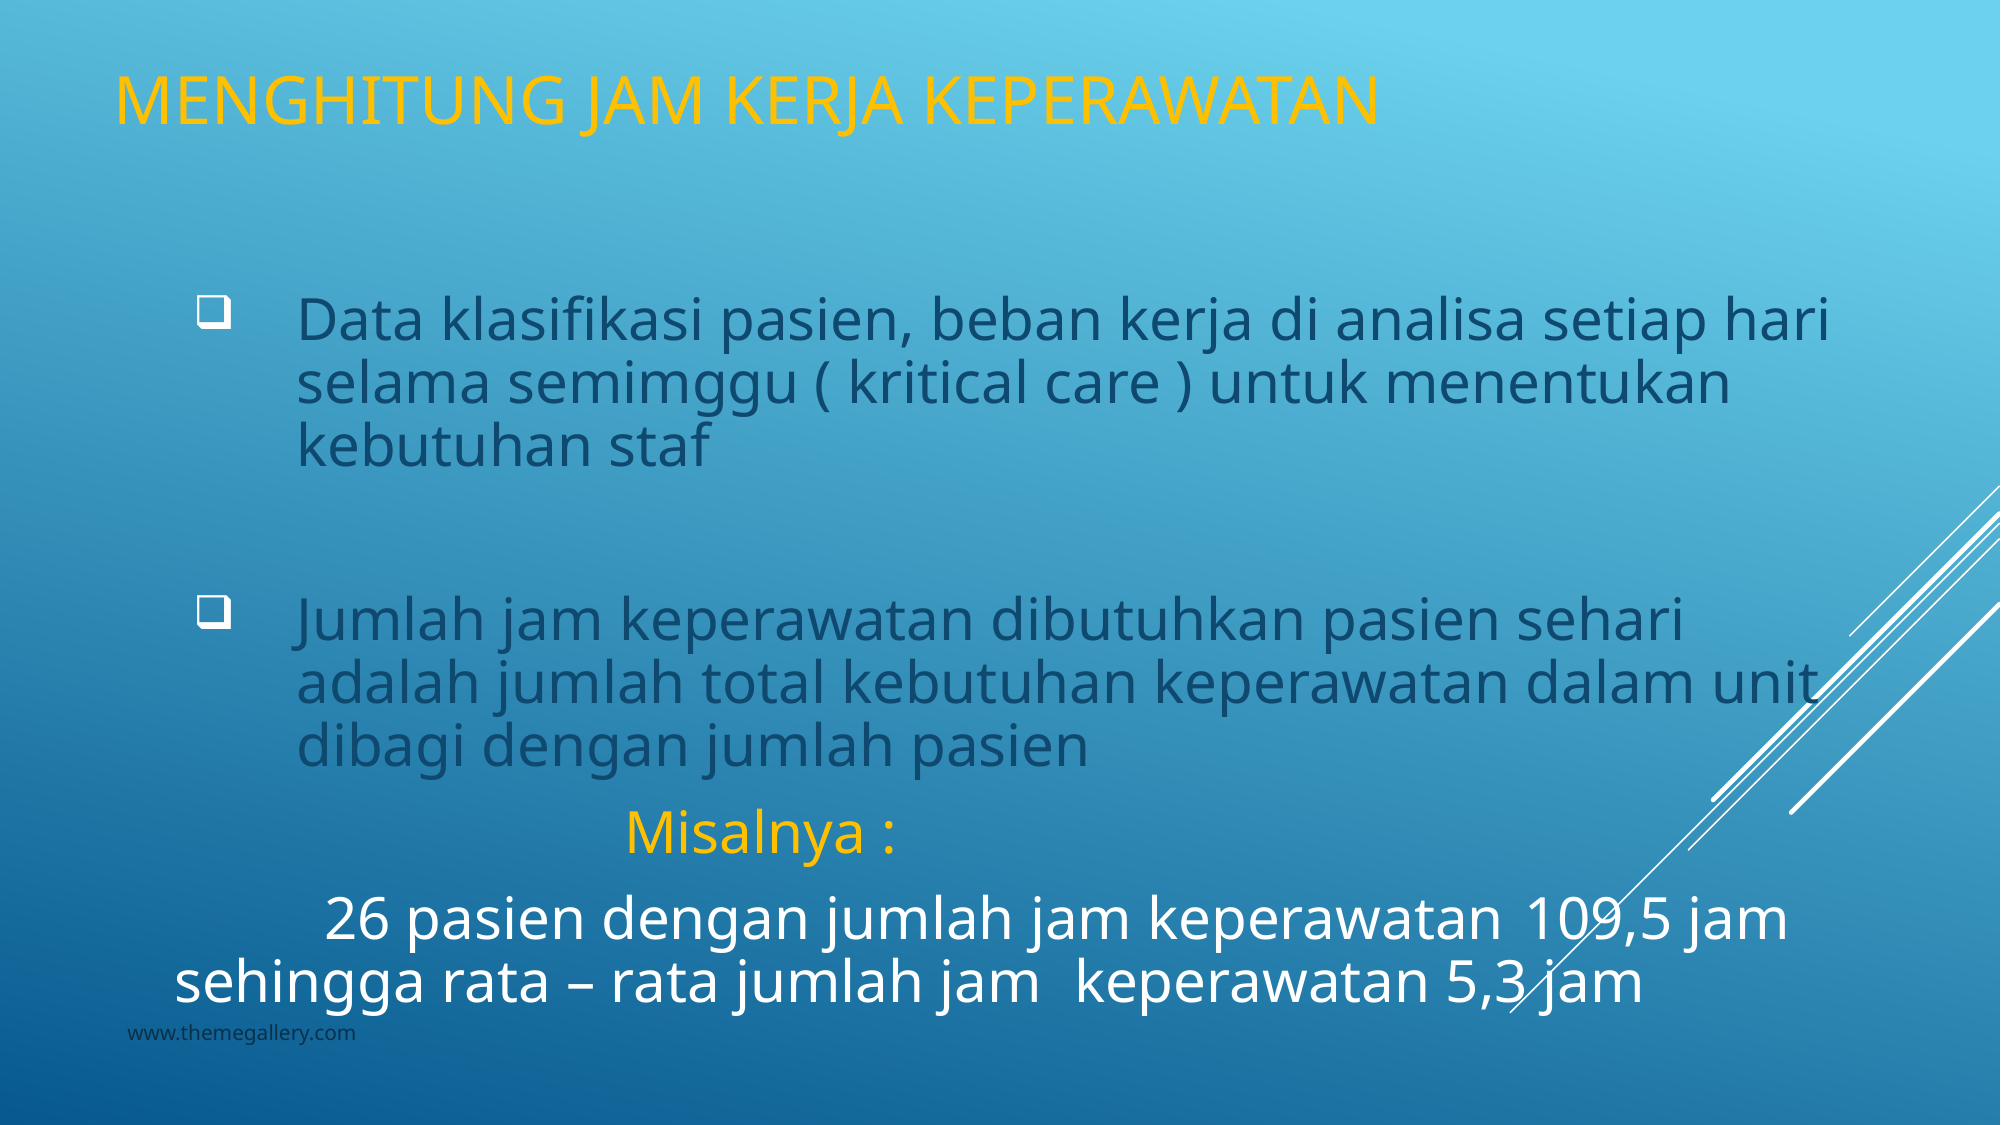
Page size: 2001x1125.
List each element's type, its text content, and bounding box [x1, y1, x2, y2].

title MeNGHITUNG Jam KERJA Keperawatan [98, 47, 1611, 148]
footer www.themegallery.com [112, 1012, 1350, 1073]
list Data klasifikasi pasien, beban kerja di analisa setiap hari selama semimggu ( kritical care ) untuk menentukan kebutuhan staf Jumlah jam keperawatan dibutuhkan pasien sehari adalah jumlah total kebutuhan keperawatan dalam unit dibagi dengan jumlah pasien Misalnya : 26 pasien dengan jumlah jam keperawatan 109,5 jam sehingga rata – rata jumlah jam keperawatan 5,3 jam [112, 180, 1889, 1125]
